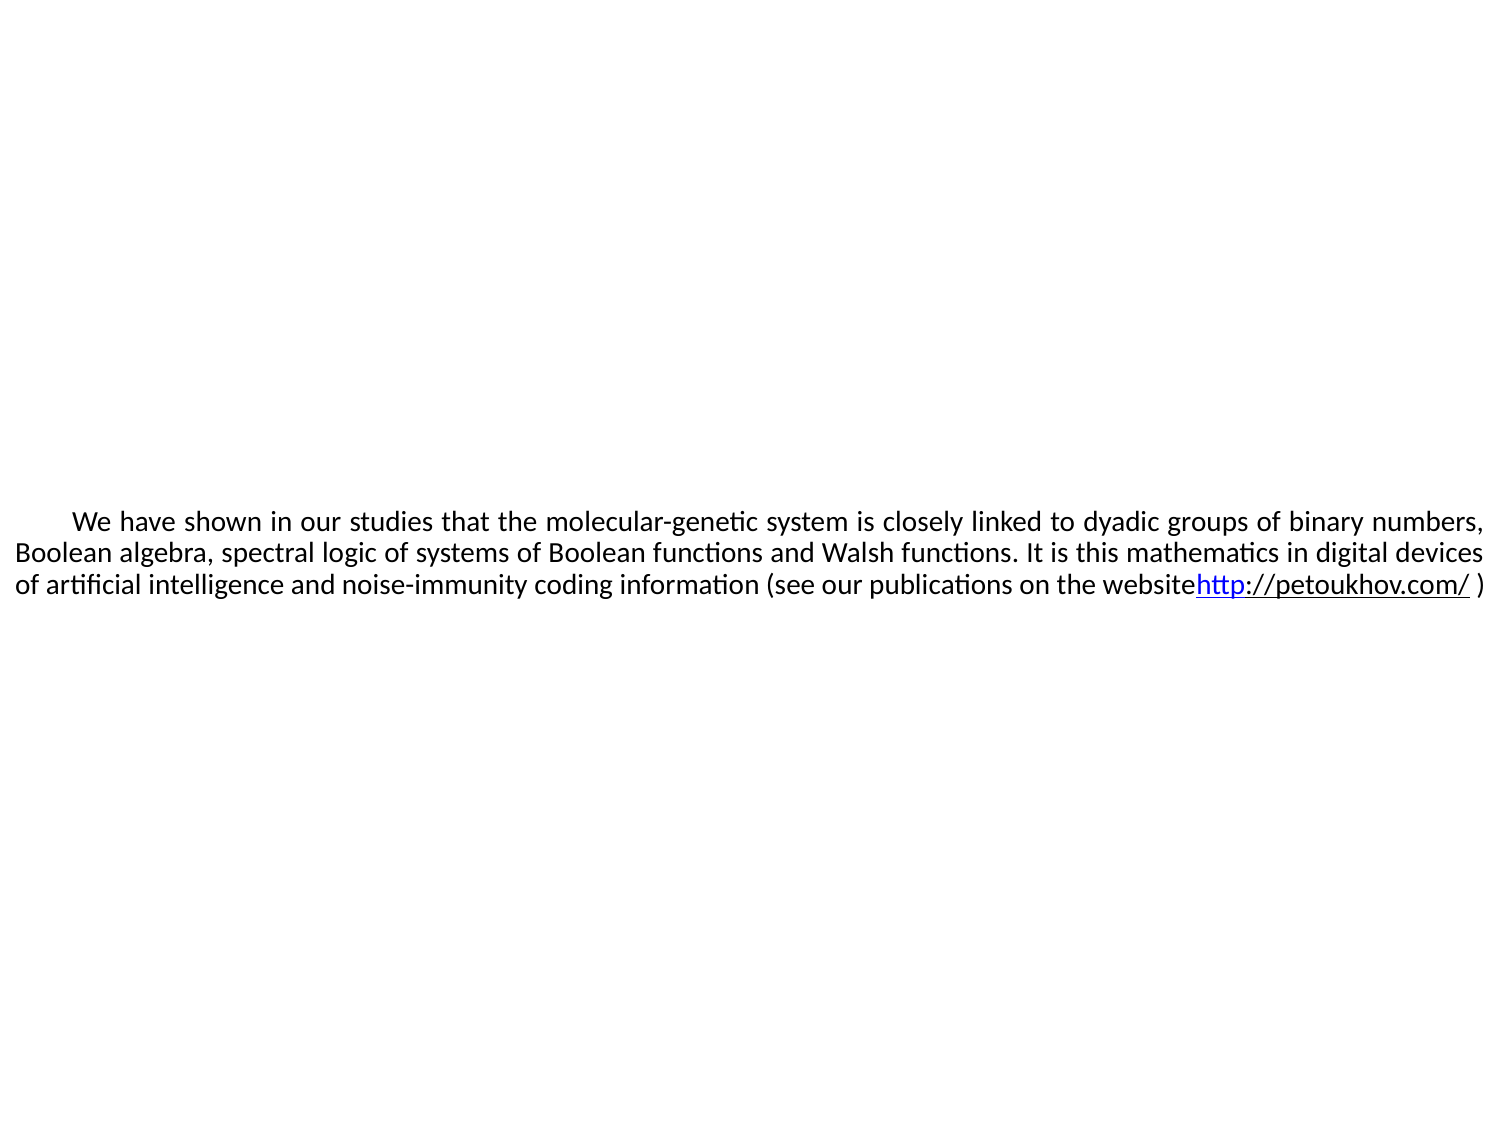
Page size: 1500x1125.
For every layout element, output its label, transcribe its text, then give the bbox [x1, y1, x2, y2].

title We have shown in our studies that the molecular-genetic system is closely linked to dyadic groups of binary numbers, Boolean algebra, spectral logic of systems of Boolean functions and Walsh functions. It is this mathematics in digital devices of artificial intelligence and noise-immunity coding information (see our publications on the websitehttp://petoukhov.com/ ) [0, 0, 1500, 1125]
